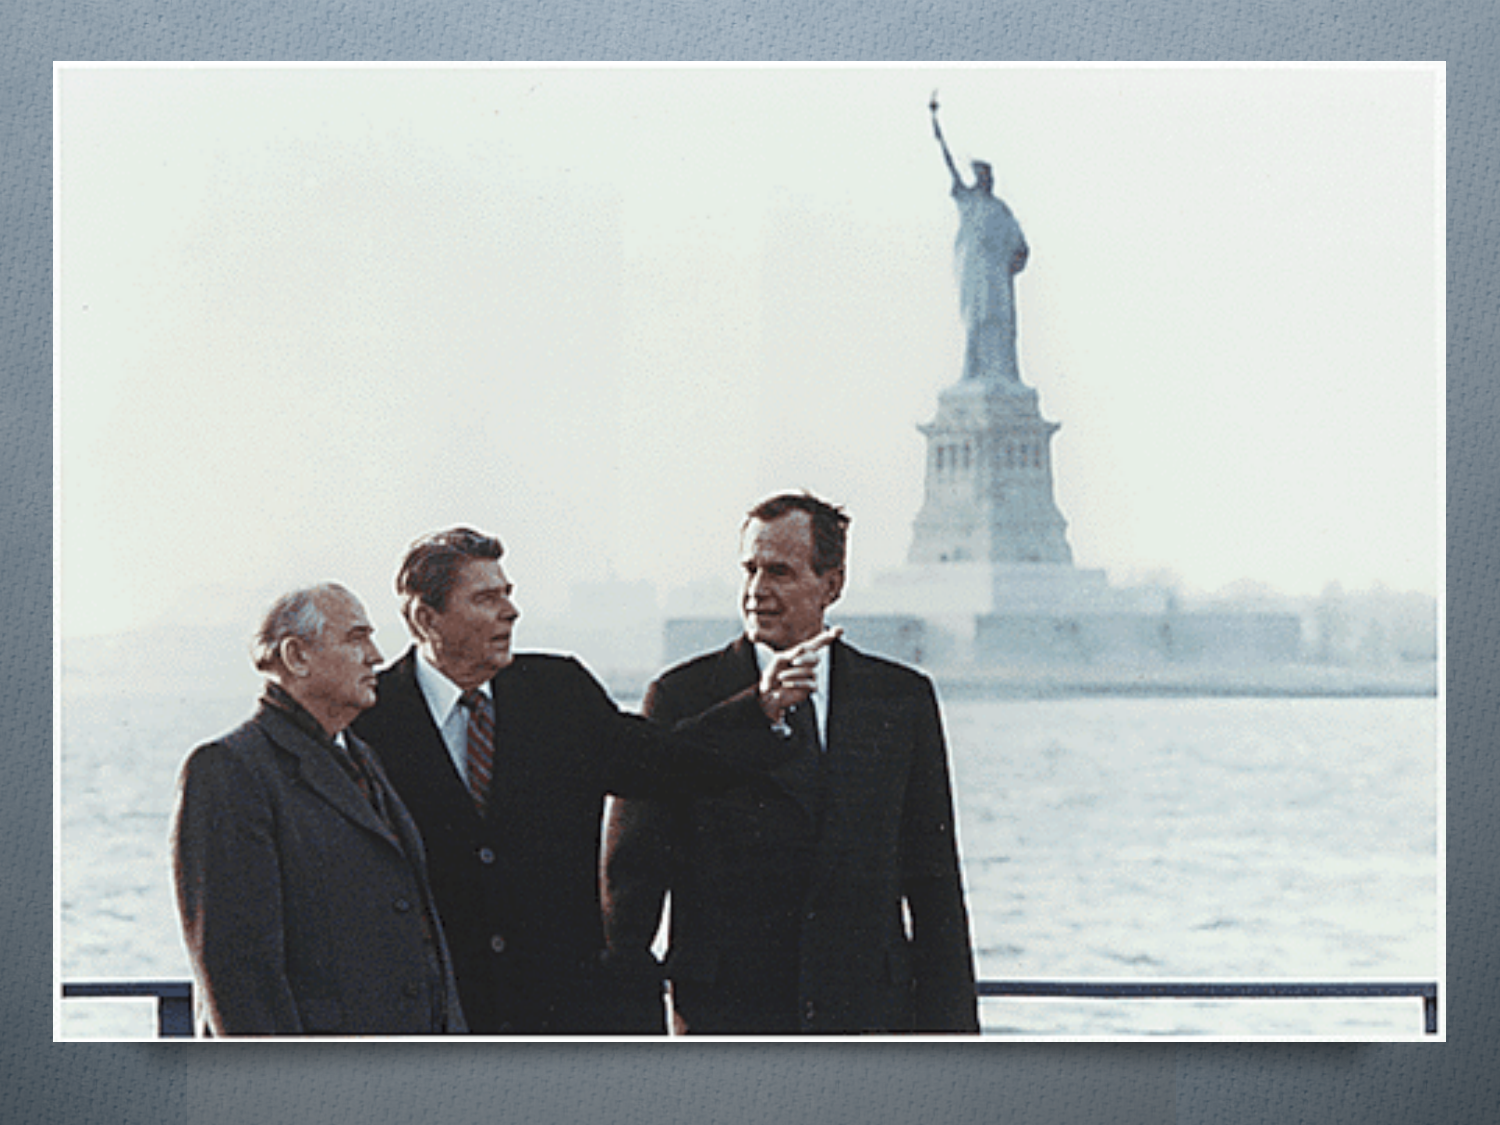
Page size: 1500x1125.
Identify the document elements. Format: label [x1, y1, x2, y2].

picture [52, 29, 1446, 1043]
